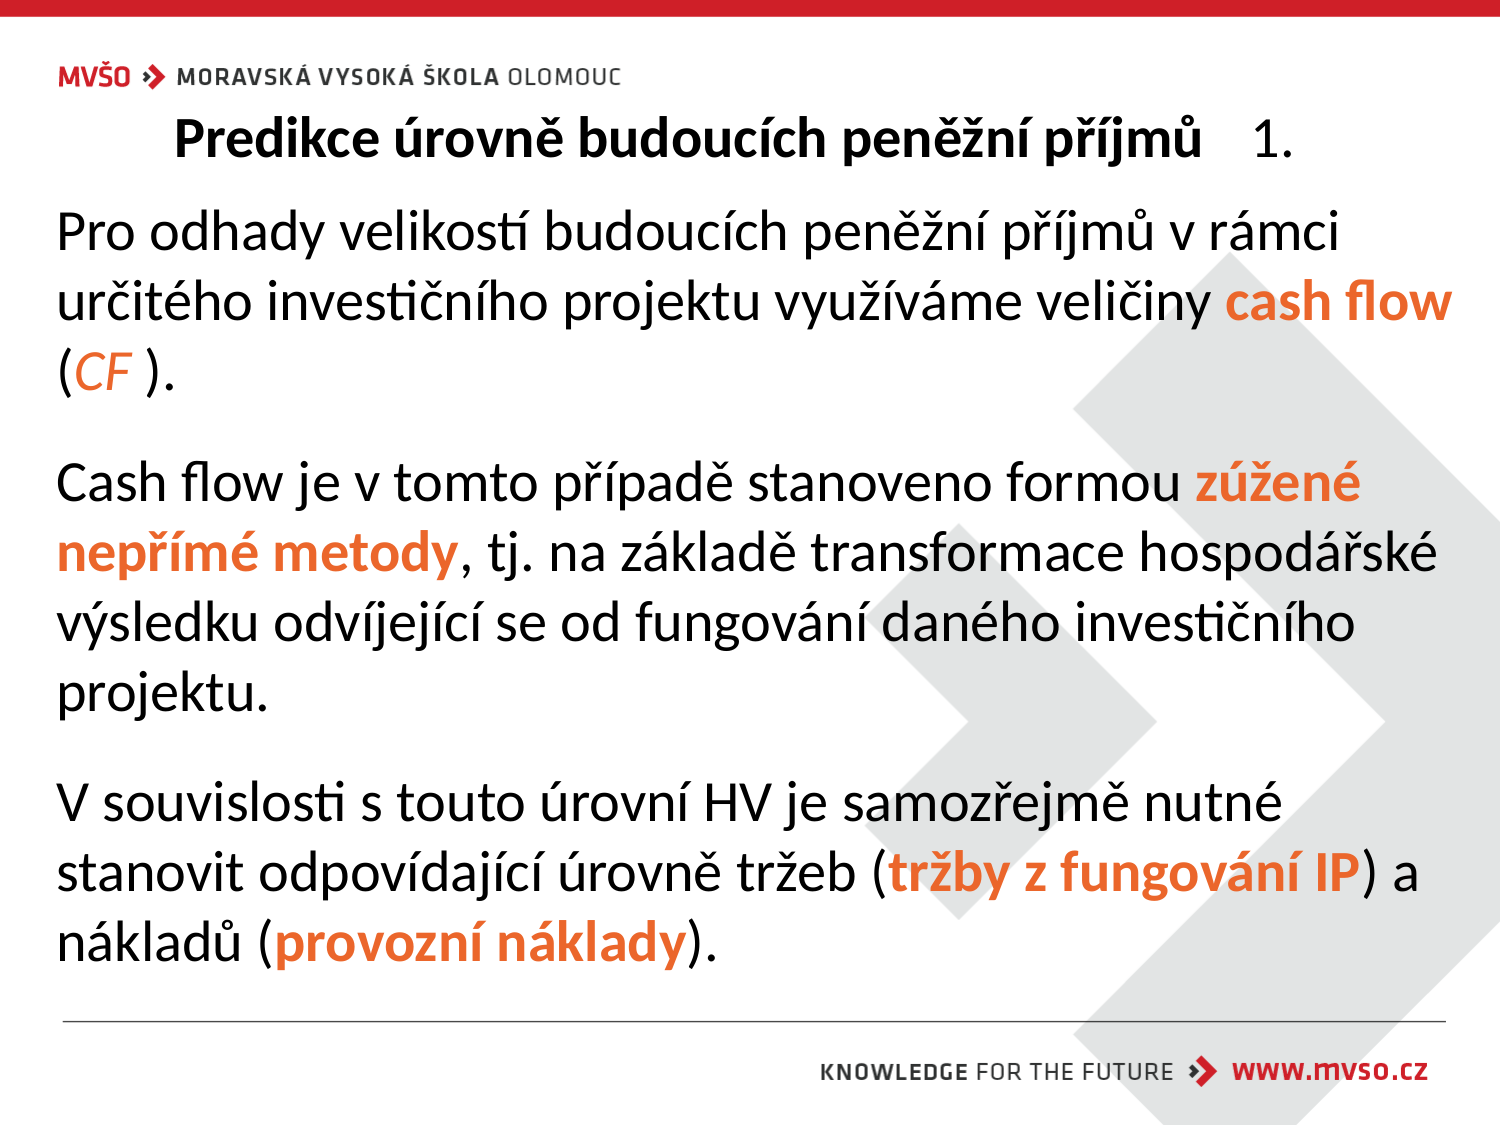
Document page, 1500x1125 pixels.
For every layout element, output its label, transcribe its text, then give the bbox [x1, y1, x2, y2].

list Pro odhady velikostí budoucích peněžní příjmů v rámci určitého investičního projektu využíváme veličiny cash flow (CF ). Cash flow je v tomto případě stanoveno formou zúžené nepřímé metody, tj. na základě transformace hospodářské výsledku odvíjející se od fungování daného investičního projektu. V souvislosti s touto úrovní HV je samozřejmě nutné stanovit odpovídající úrovně tržeb (tržby z fungování IP) a nákladů (provozní náklady). [41, 184, 1471, 1012]
picture [0, 0, 1500, 1125]
title Predikce úrovně budoucích peněžní příjmů 1. [53, 62, 1416, 184]
